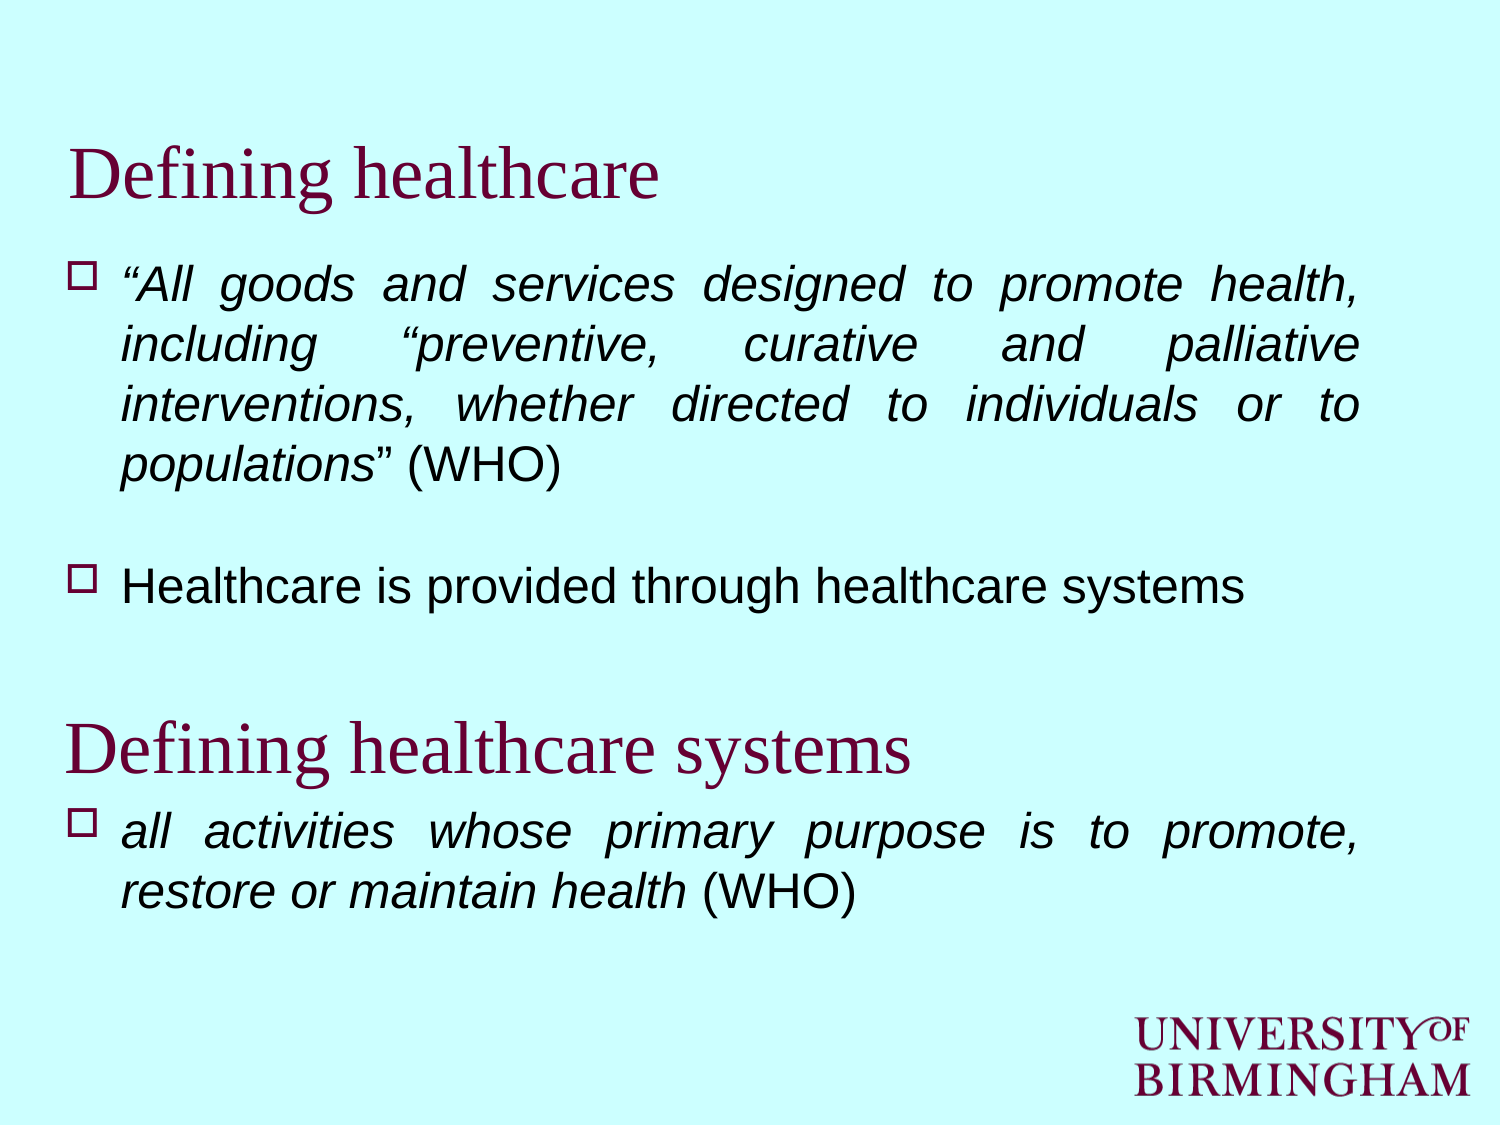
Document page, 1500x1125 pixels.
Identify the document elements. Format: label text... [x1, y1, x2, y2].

list “All goods and services designed to promote health, including “preventive, curative and palliative interventions, whether directed to individuals or to populations” (WHO) Healthcare is provided through healthcare systems Defining healthcare systems all activities whose primary purpose is to promote, restore or maintain health (WHO) [49, 243, 1377, 1083]
title Defining healthcare [52, 74, 1388, 263]
picture [1069, 952, 1500, 1125]
